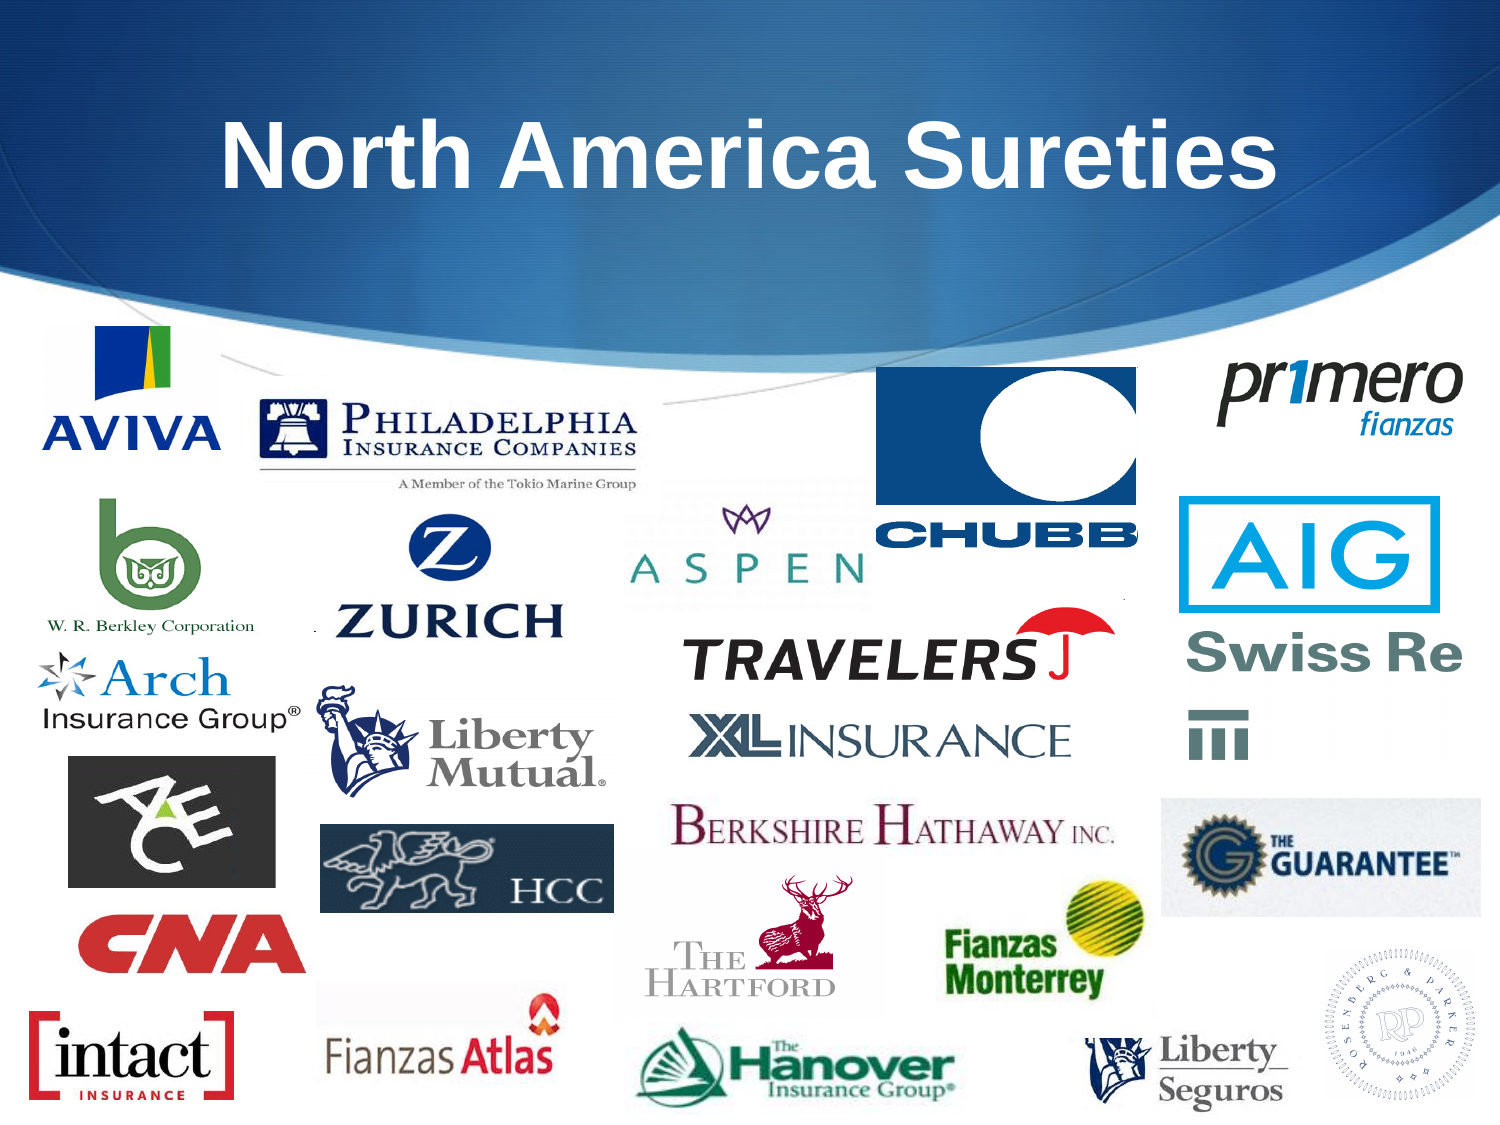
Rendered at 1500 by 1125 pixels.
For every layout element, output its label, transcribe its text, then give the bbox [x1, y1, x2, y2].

title North America Sureties [75, 56, 1425, 244]
picture [0, 0, 1500, 1125]
